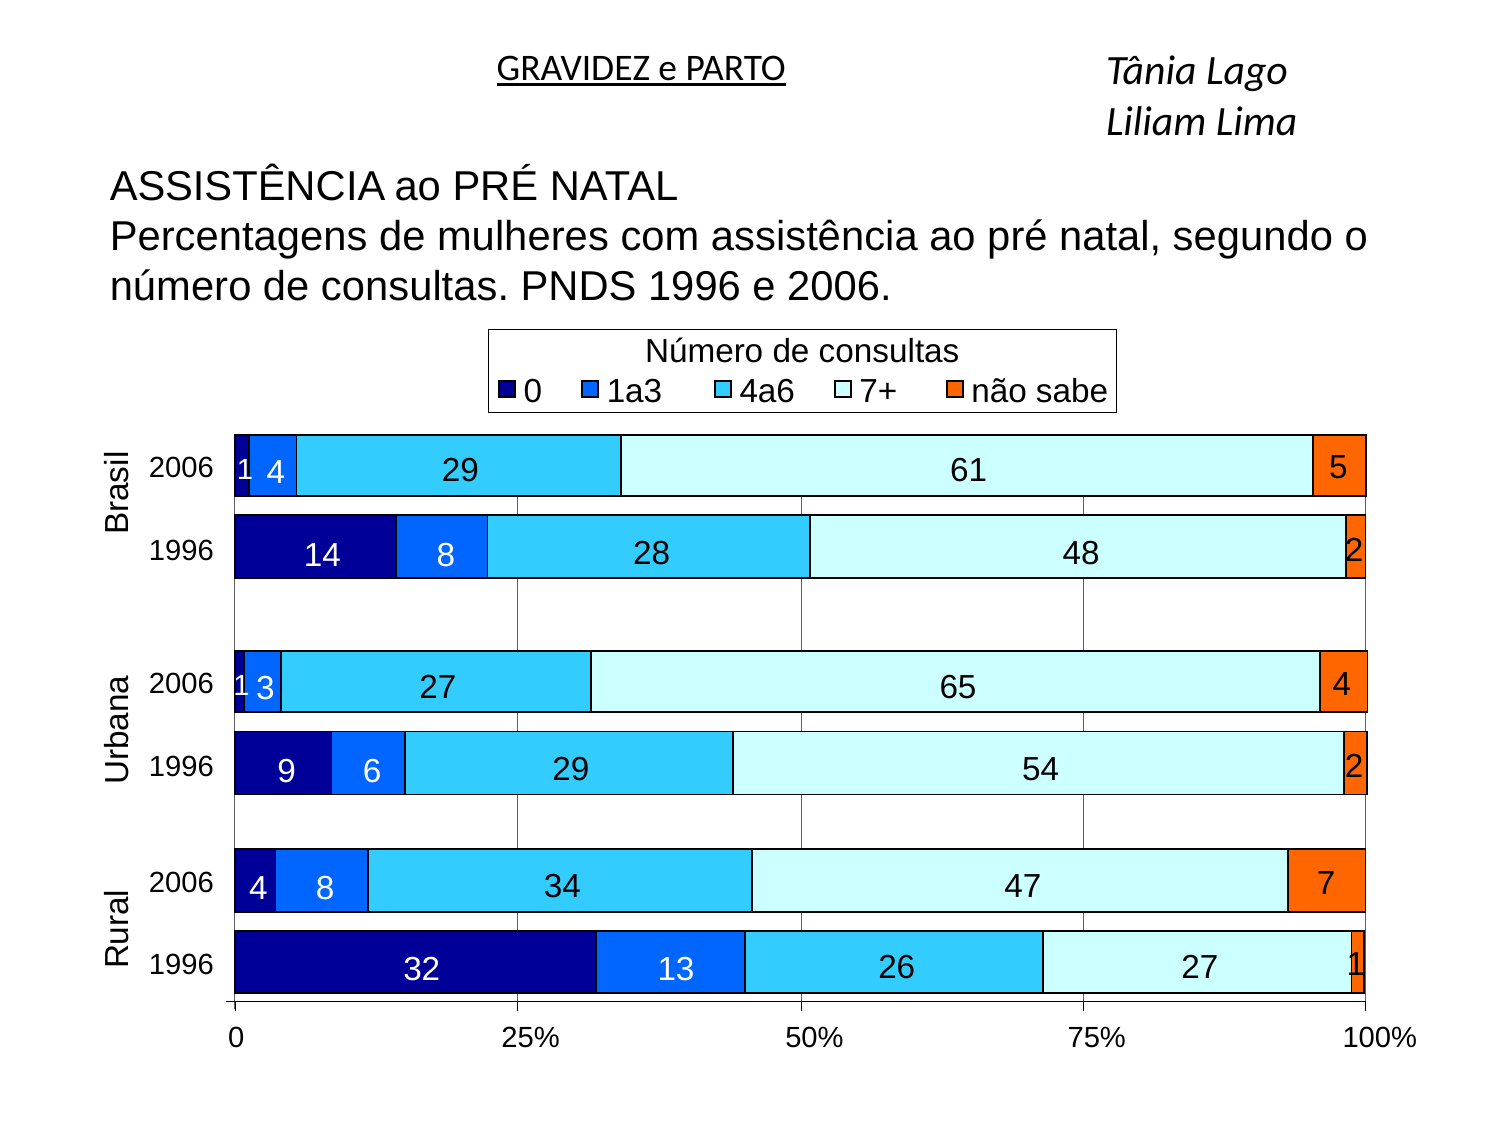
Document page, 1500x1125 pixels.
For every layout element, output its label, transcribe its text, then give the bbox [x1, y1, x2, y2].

text_box 7+ [859, 369, 898, 410]
text_box 2006 [149, 862, 215, 898]
text_box 0 [228, 1017, 245, 1053]
text_box 100% [1342, 1017, 1418, 1053]
text_box 4a6 [739, 369, 796, 410]
text_box 1996 [149, 945, 215, 981]
text_box 2006 [149, 664, 215, 700]
text_box Brasil [94, 451, 135, 535]
text_box ASSISTÊNCIA ao PRÉ NATAL Percentagens de mulheres com assistência ao pré natal, segundo o número de consultas. PNDS 1996 e 2006. [95, 151, 1457, 316]
text_box [715, 381, 731, 398]
text_box 50% [785, 1017, 844, 1053]
text_box [582, 381, 599, 398]
text_box Tânia Lago Liliam Lima [1091, 35, 1487, 151]
text_box 1996 [149, 747, 215, 782]
text_box não sabe [971, 369, 1109, 410]
text_box Rural [94, 889, 135, 969]
text_box 1a3 [606, 369, 663, 410]
text_box 2006 [149, 448, 215, 484]
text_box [233, 434, 1367, 1009]
text_box 0 [523, 369, 542, 410]
text_box 25% [501, 1017, 560, 1053]
text_box Urbana [94, 675, 135, 785]
text_box 1996 [149, 530, 215, 566]
text_box GRAVIDEZ e PARTO [252, 35, 1031, 96]
text_box [946, 381, 963, 398]
text_box [498, 381, 515, 398]
text_box [834, 381, 851, 398]
text_box 75% [1067, 1017, 1127, 1053]
text_box Número de consultas [488, 329, 1117, 413]
